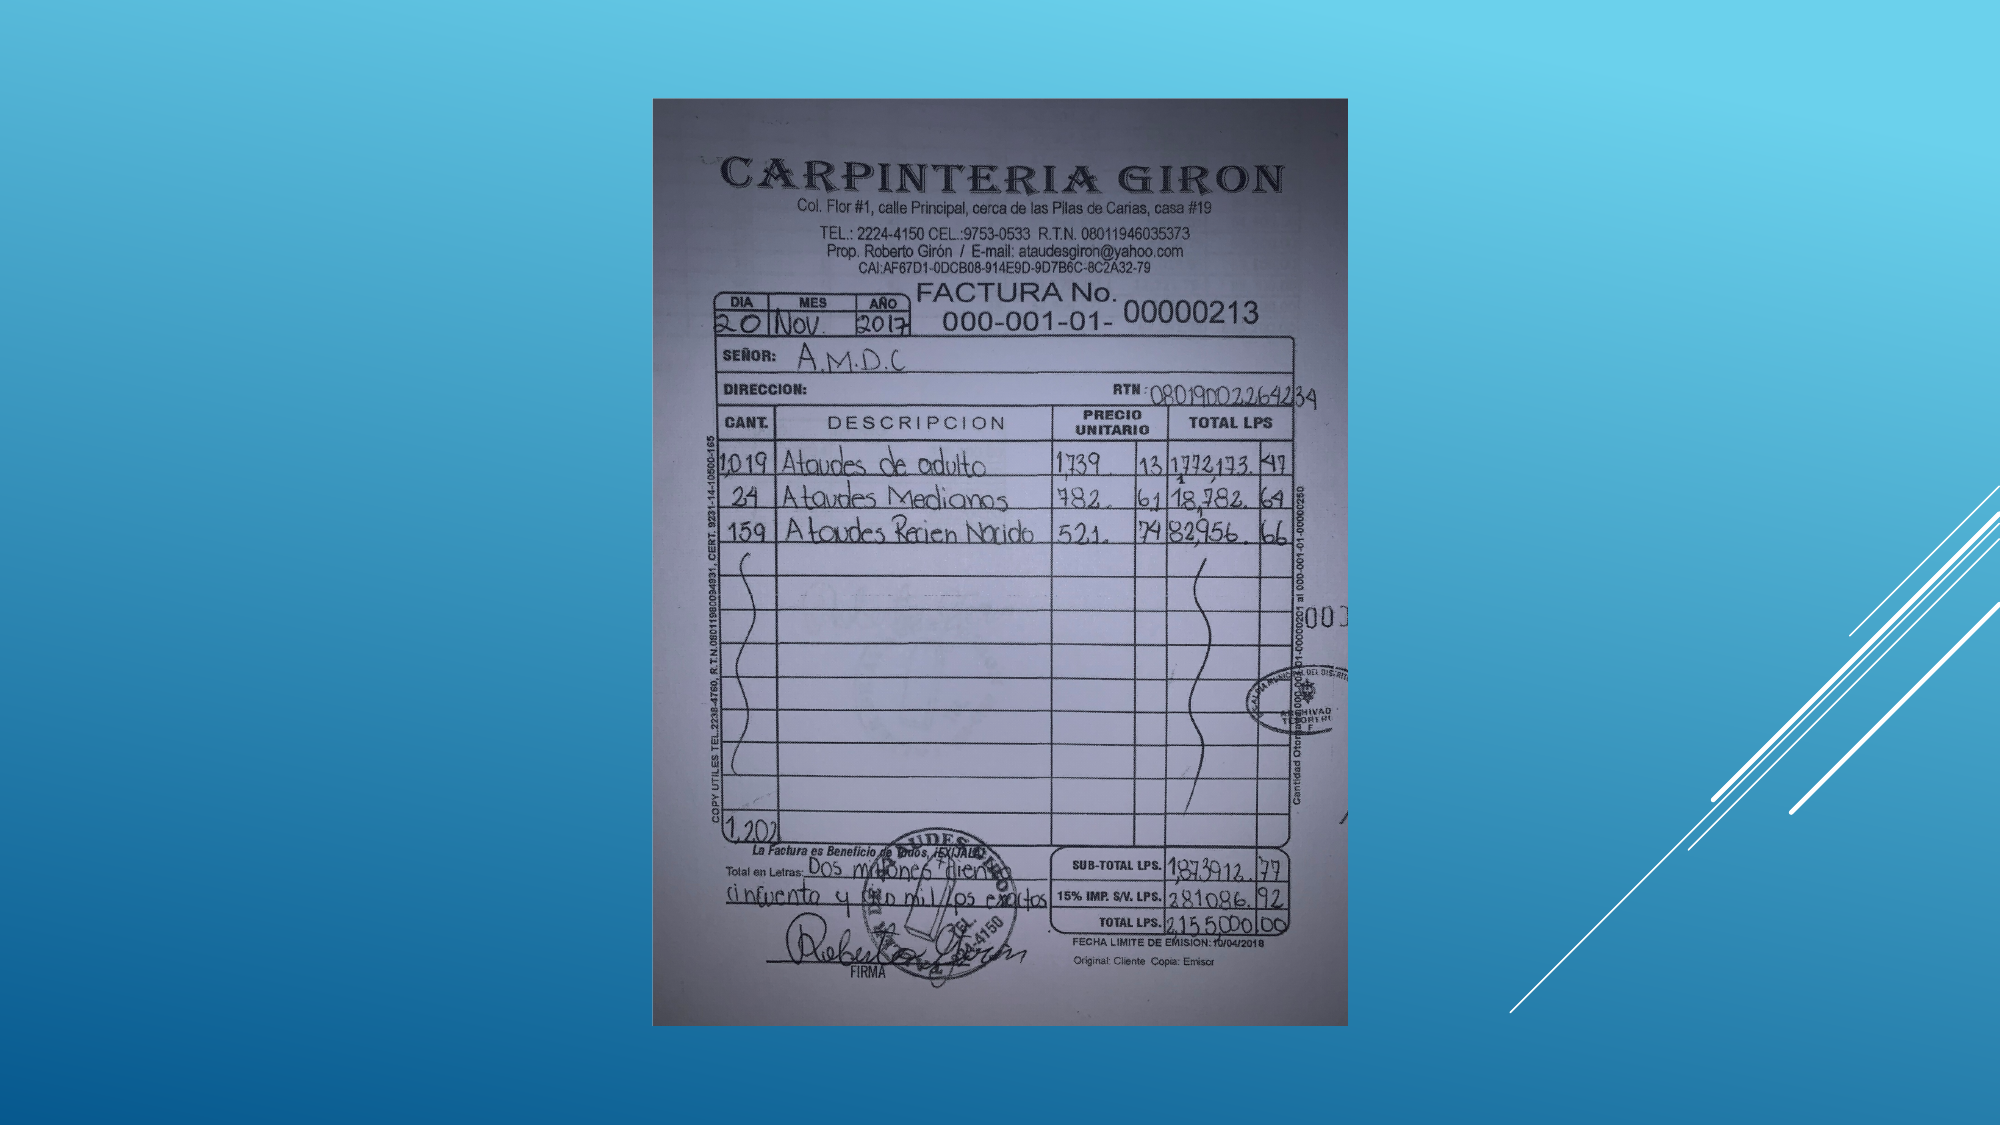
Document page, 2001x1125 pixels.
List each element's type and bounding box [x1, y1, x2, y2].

list [536, 214, 1464, 911]
picture [653, 99, 1348, 214]
picture [653, 911, 1348, 1025]
